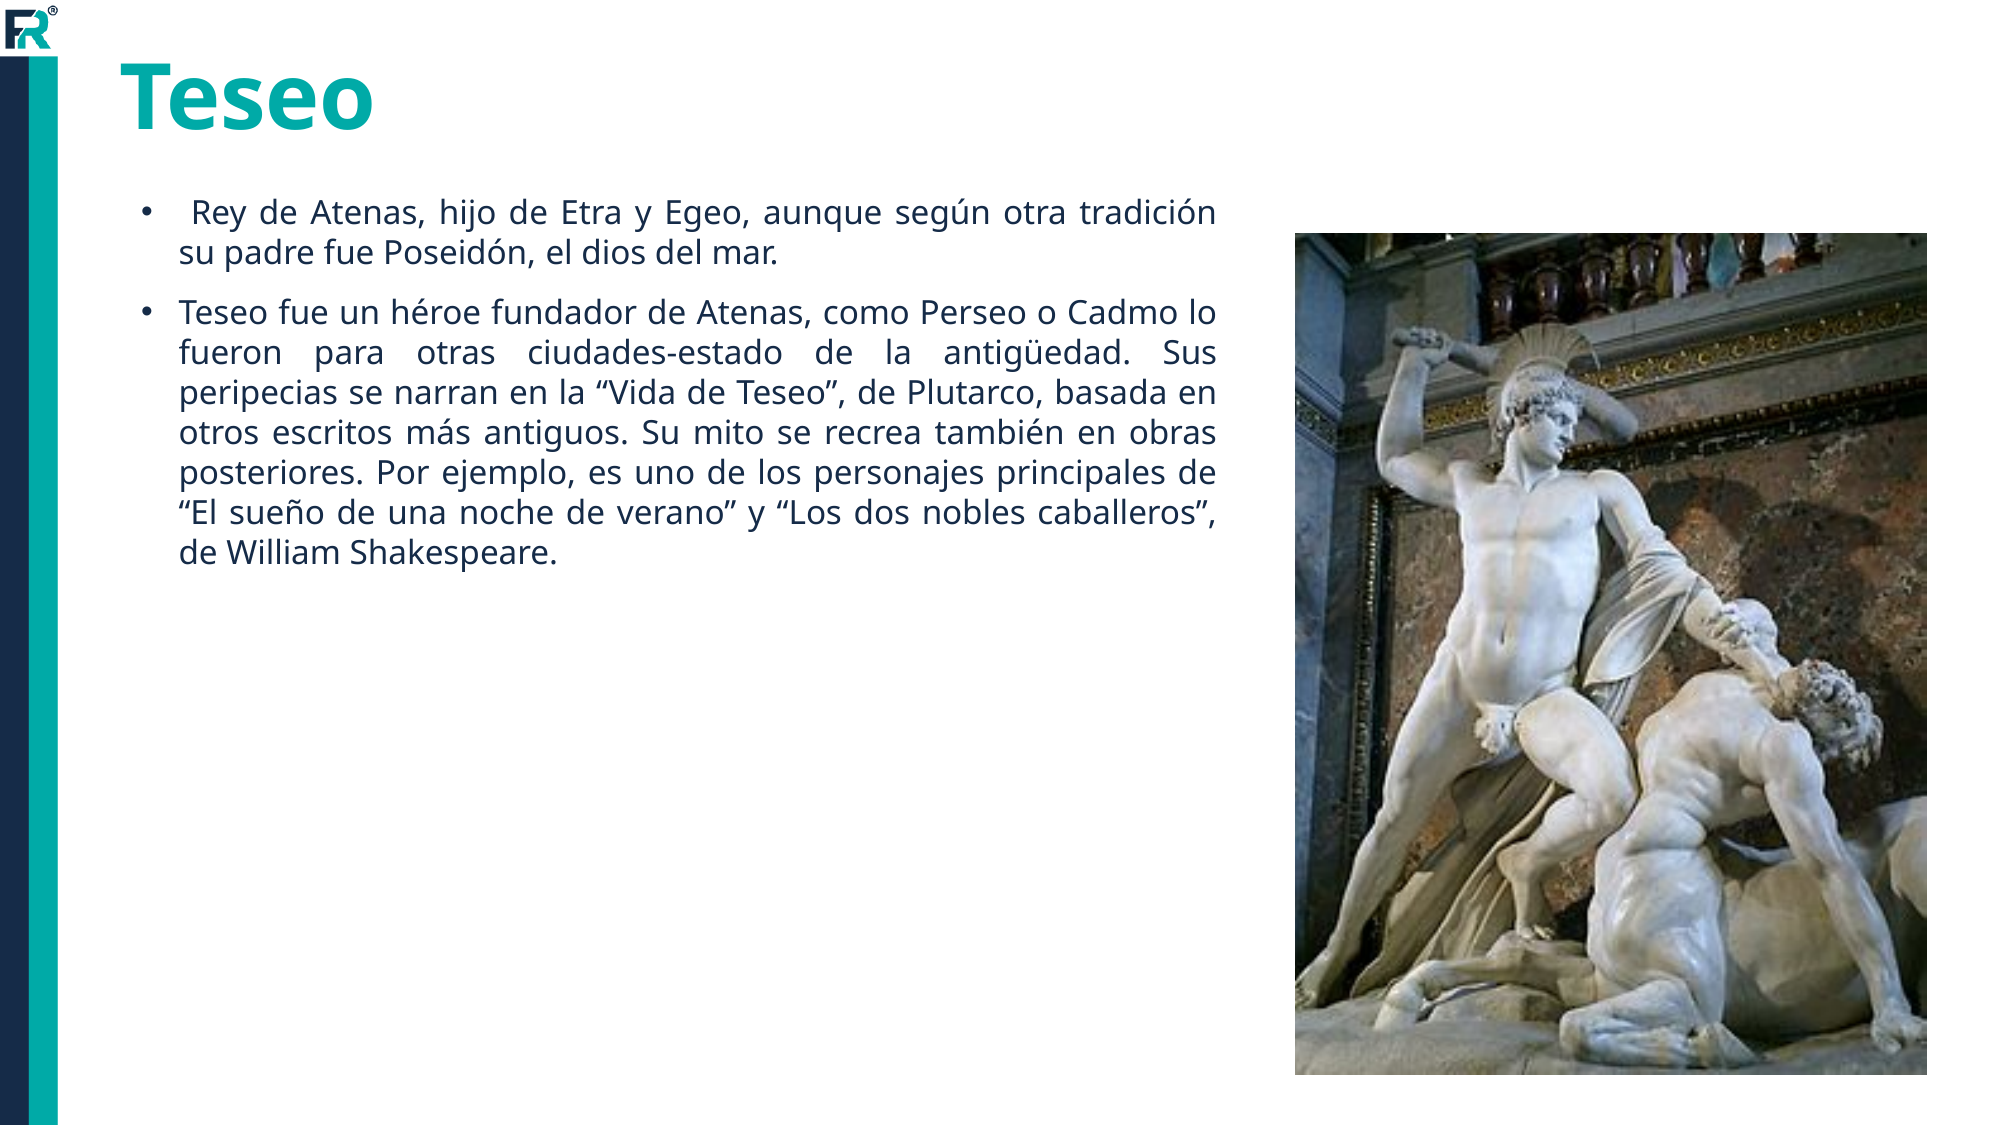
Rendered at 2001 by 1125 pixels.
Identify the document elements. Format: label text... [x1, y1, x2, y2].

title Teseo [104, 42, 484, 158]
list Rey de Atenas, hijo de Etra y Egeo, aunque según otra tradición su padre fue Poseidón,​ el dios del mar. Teseo fue un héroe fundador de Atenas, como Perseo o Cadmo lo fueron para otras ciudades-estado de la antigüedad. Sus peripecias se narran en la “Vida de Teseo”, de Plutarco, basada en otros escritos más antiguos. Su mito se recrea también en obras posteriores. Por ejemplo, es uno de los personajes principales de “El sueño de una noche de verano” y “Los dos nobles caballeros”, de William Shakespeare. [125, 183, 1234, 740]
picture [0, 0, 2001, 1125]
